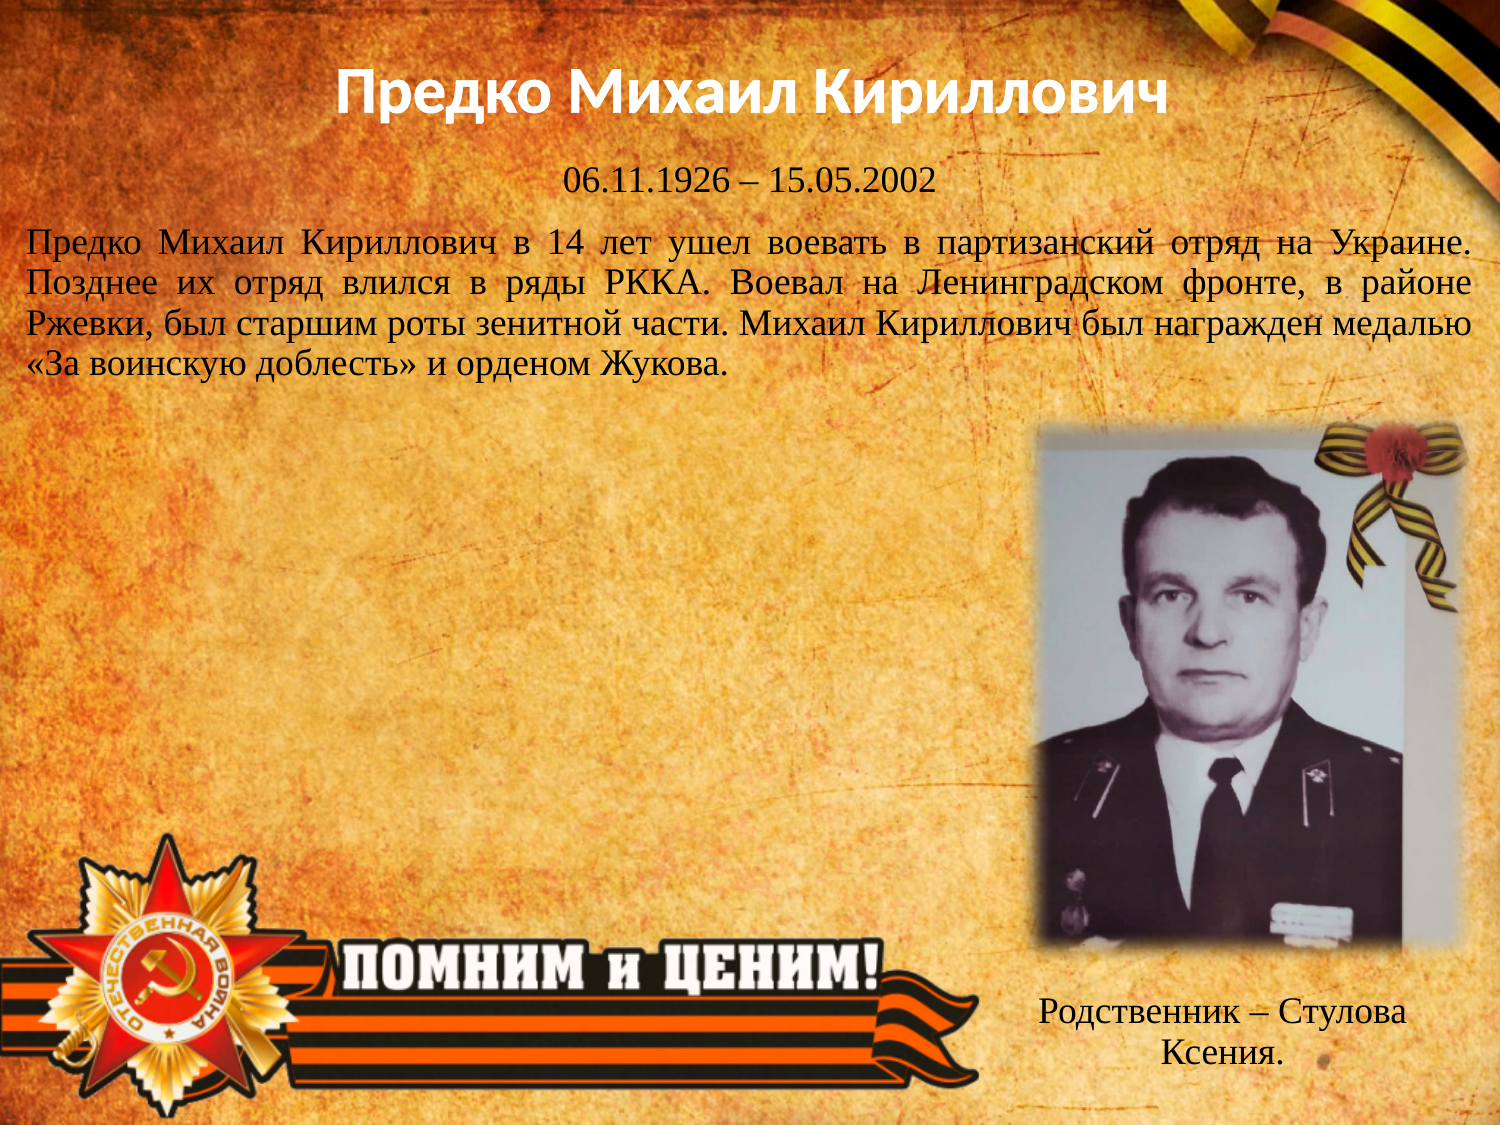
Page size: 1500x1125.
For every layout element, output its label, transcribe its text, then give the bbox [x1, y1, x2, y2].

title Предко Михаил Кириллович [245, 35, 1261, 147]
text_box 06.11.1926 – 15.05.2002 Предко Михаил Кириллович в 14 лет ушел воевать в партизанский отряд на Украине. Позднее их отряд влился в ряды РККА. Воевал на Ленинградском фронте, в районе Ржевки, был старшим роты зенитной части. Михаил Кириллович был награжден медалью «За воинскую доблесть» и орденом Жукова. [10, 153, 1489, 432]
text_box Родственник – Стулова Ксения. [967, 983, 1478, 1089]
picture [0, 0, 1500, 1125]
